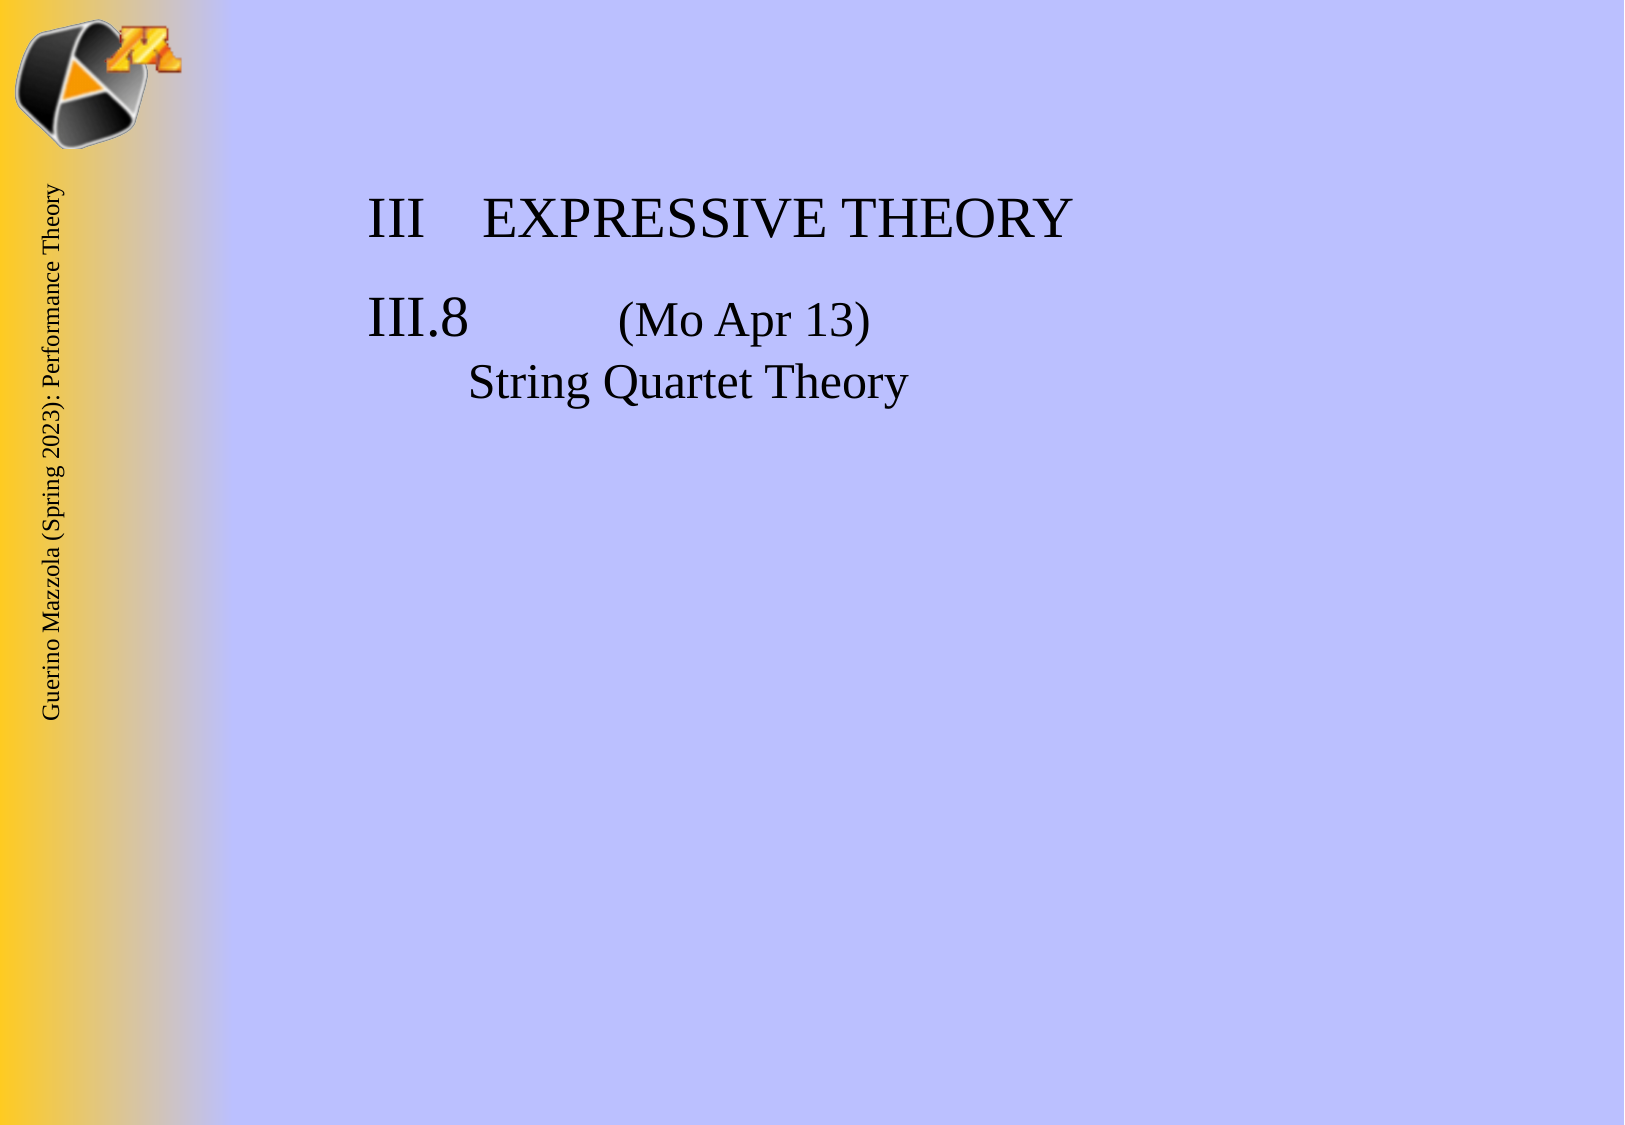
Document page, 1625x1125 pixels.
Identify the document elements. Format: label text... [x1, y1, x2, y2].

text_box III EXPRESSIVE THEORY III.8 (Mo Apr 13) String Quartet Theory [353, 172, 1541, 416]
picture [12, 18, 197, 149]
